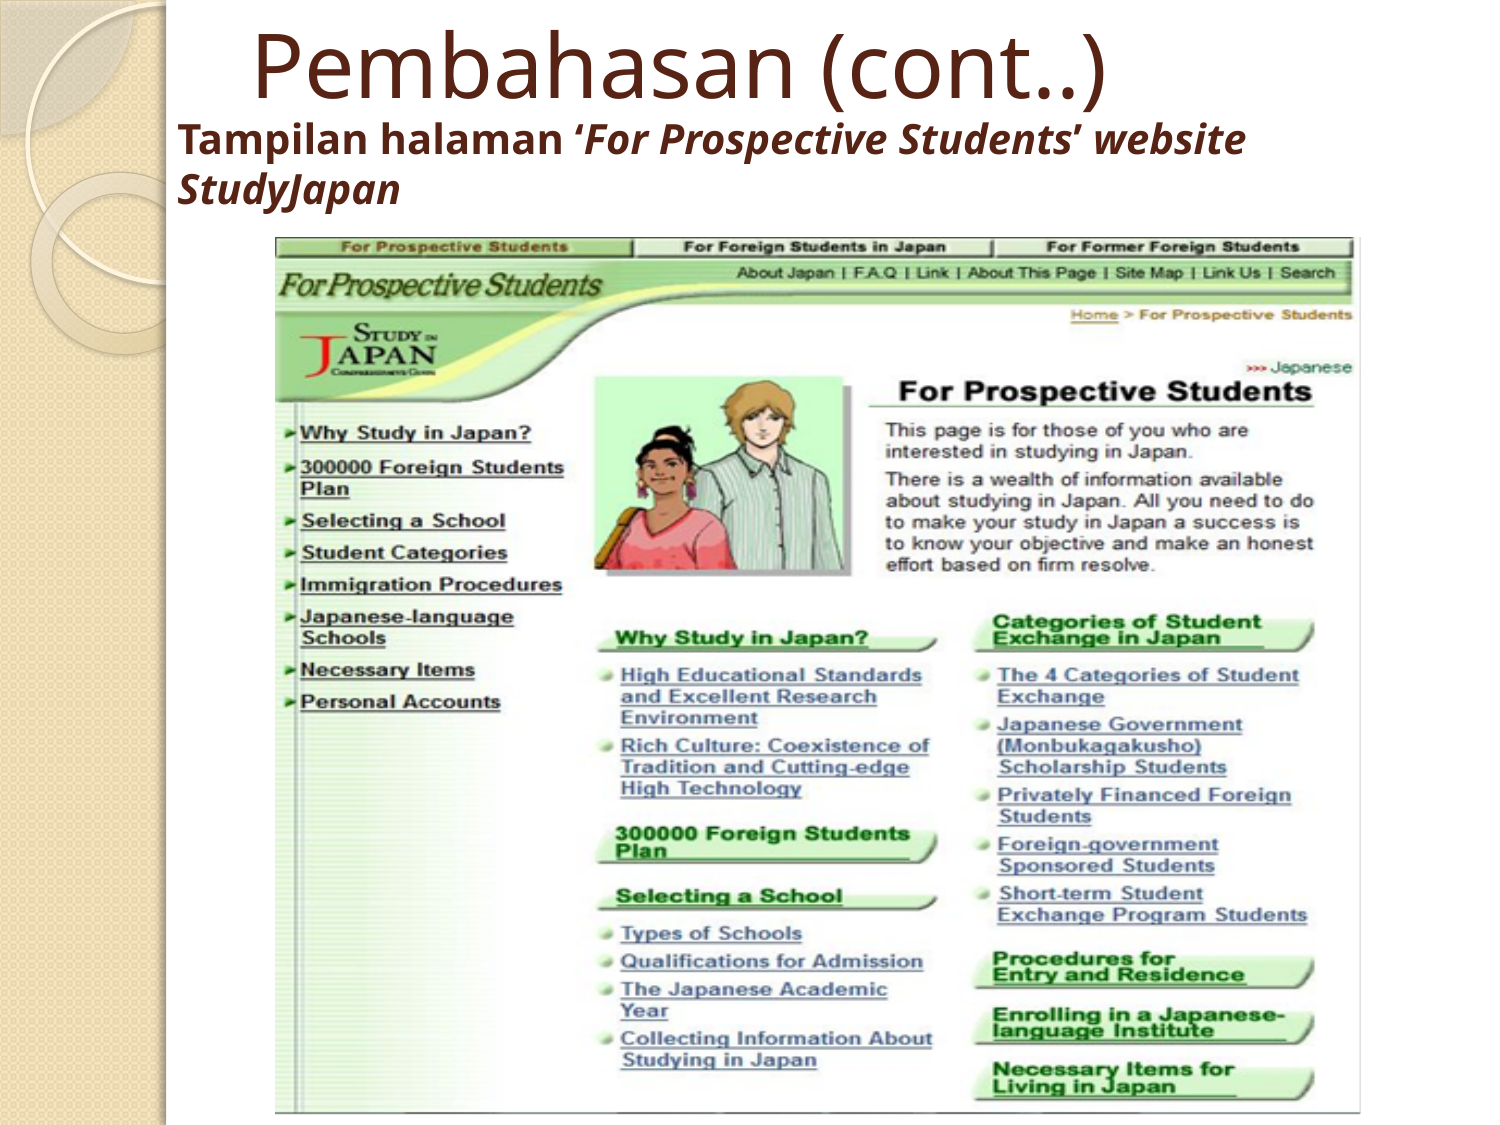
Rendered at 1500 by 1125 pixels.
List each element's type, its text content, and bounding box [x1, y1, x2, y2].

text_box Pembahasan (cont..) [235, 0, 1466, 125]
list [274, 237, 1363, 1117]
title Tampilan halaman ‘For Prospective Students’ website StudyJapan [162, 125, 1466, 200]
